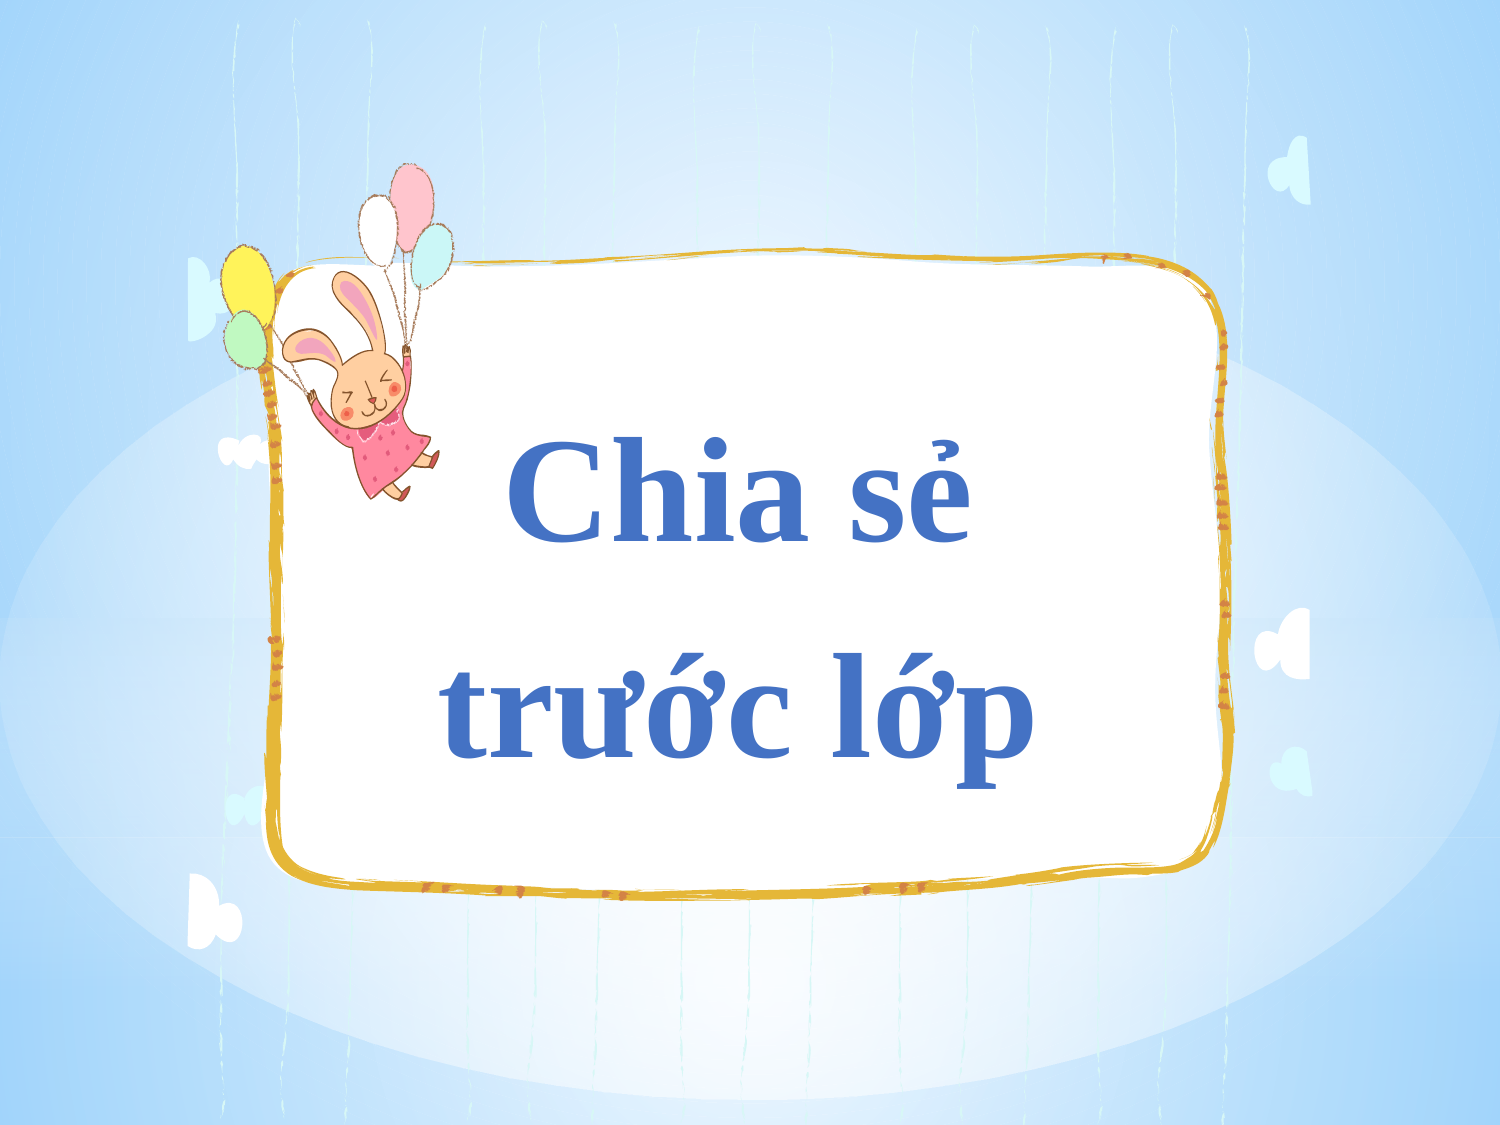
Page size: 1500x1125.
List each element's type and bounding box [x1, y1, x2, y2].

picture [187, 16, 1313, 1125]
